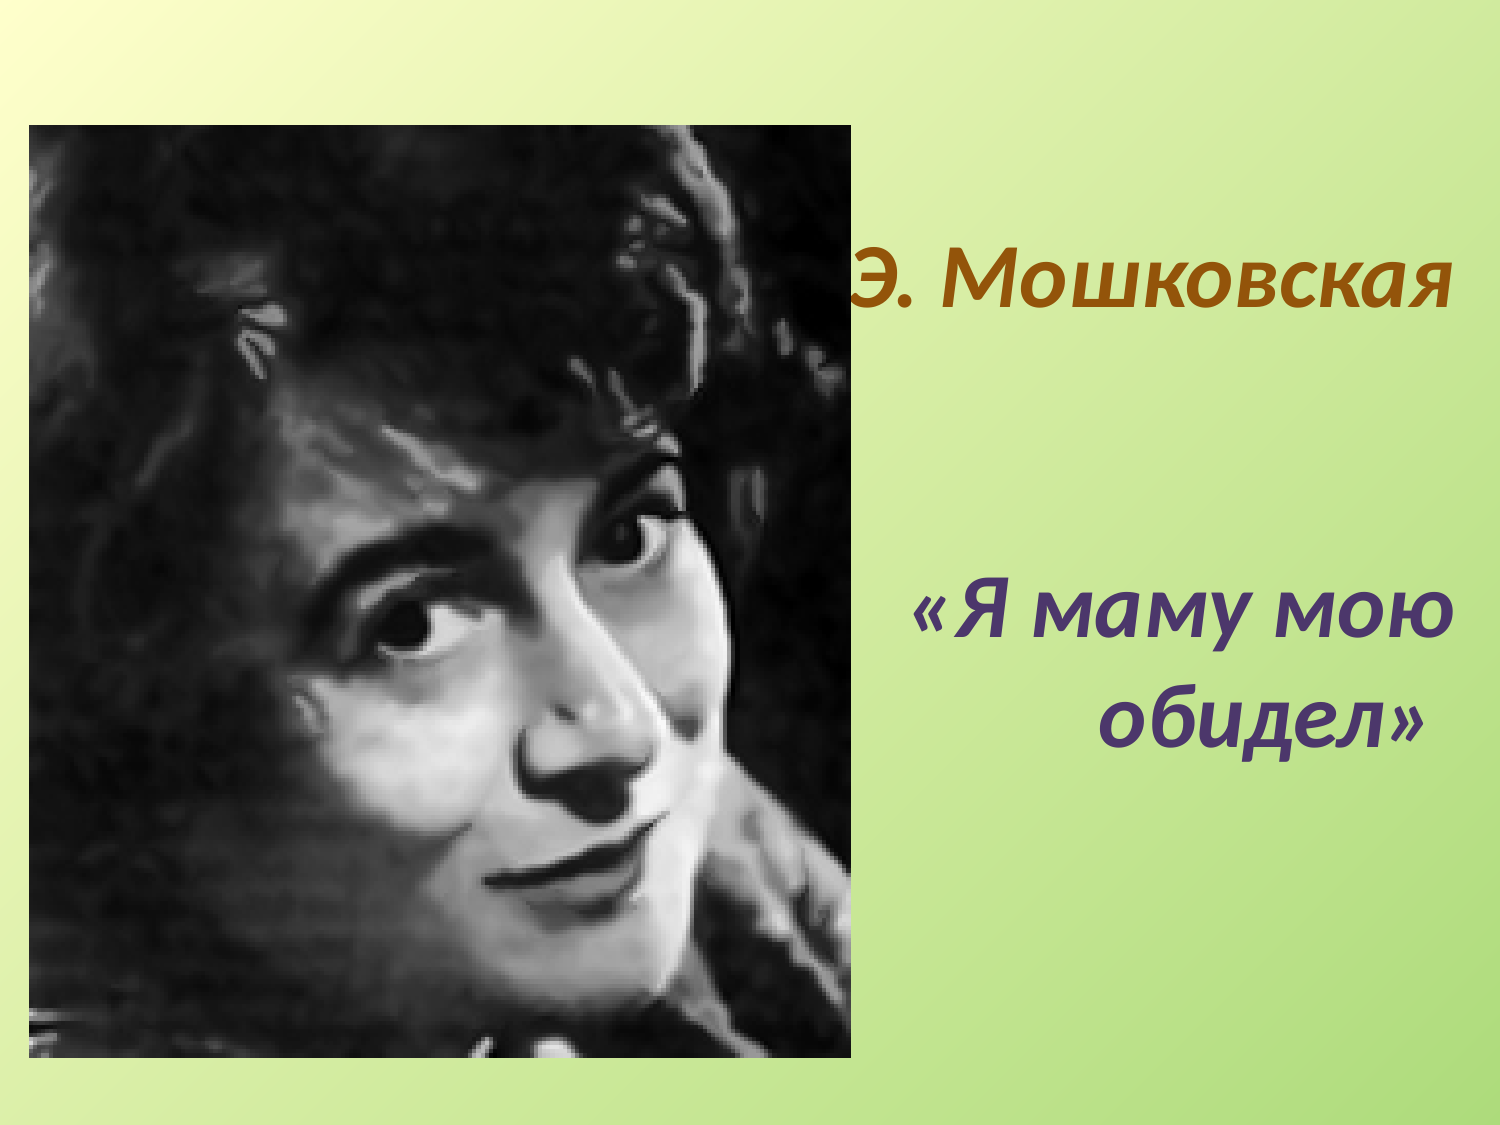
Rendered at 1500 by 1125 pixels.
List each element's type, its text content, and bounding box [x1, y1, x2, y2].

picture [29, 125, 851, 1058]
title Э. Мошковская «Я маму мою обидел» [773, 44, 1471, 1048]
